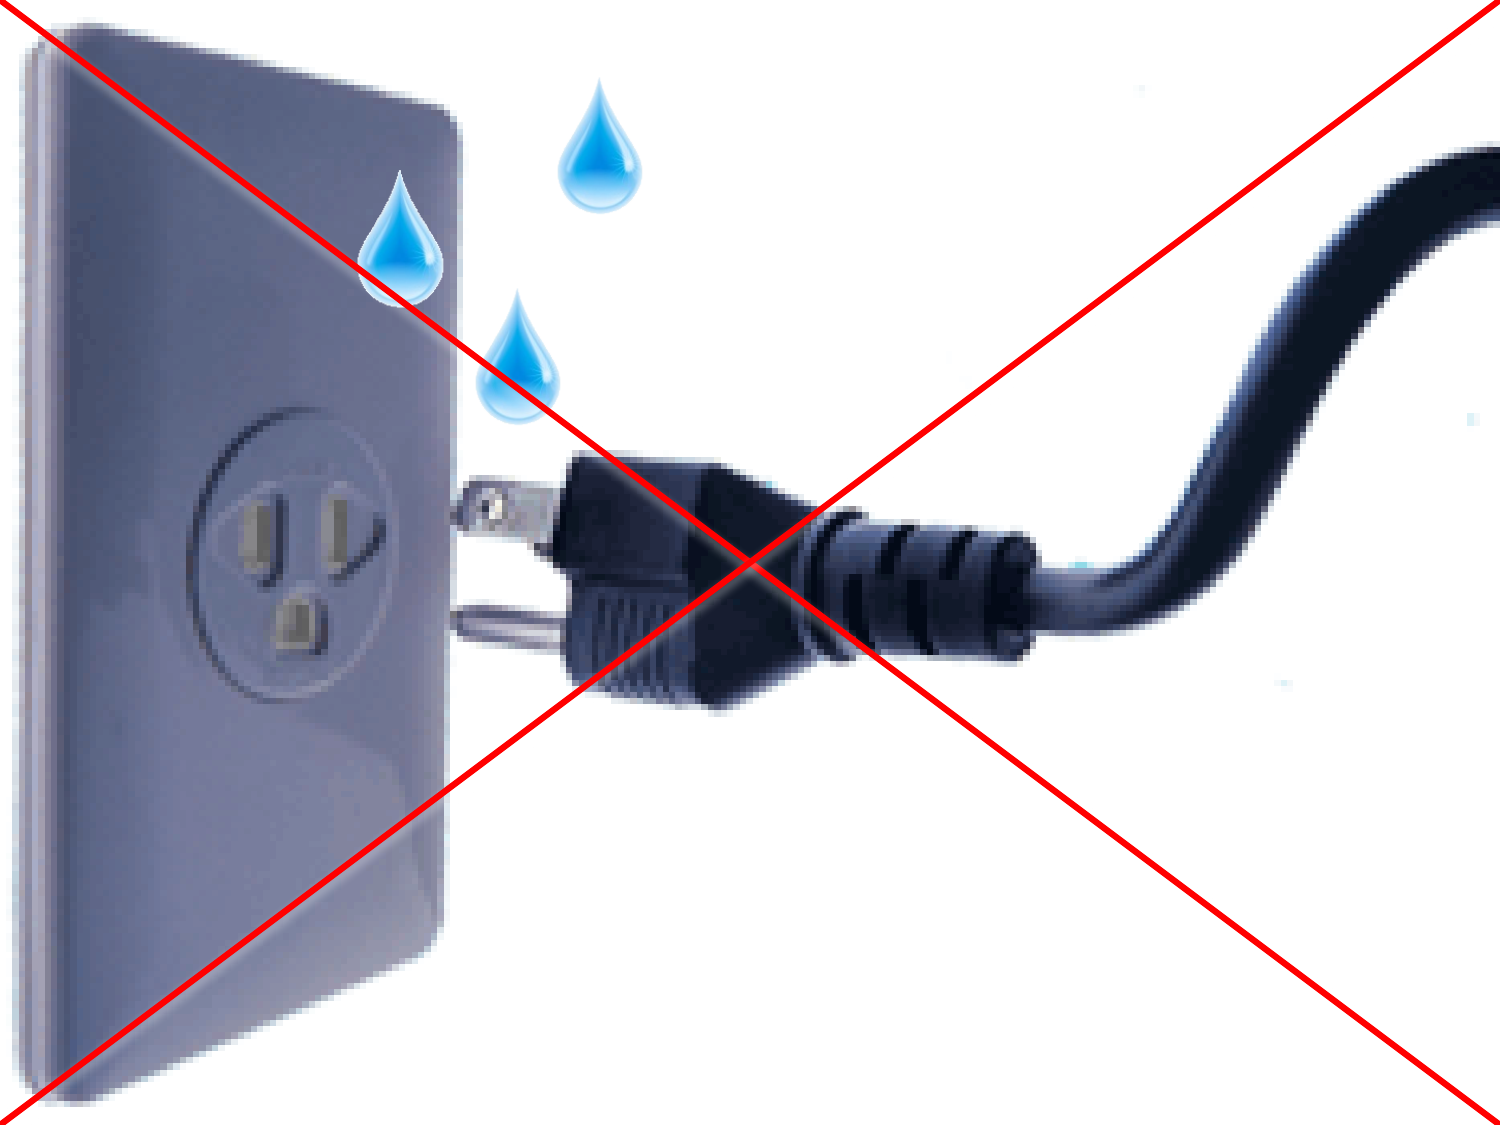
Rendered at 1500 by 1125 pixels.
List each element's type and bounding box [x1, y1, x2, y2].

text_box [0, 0, 1500, 1125]
